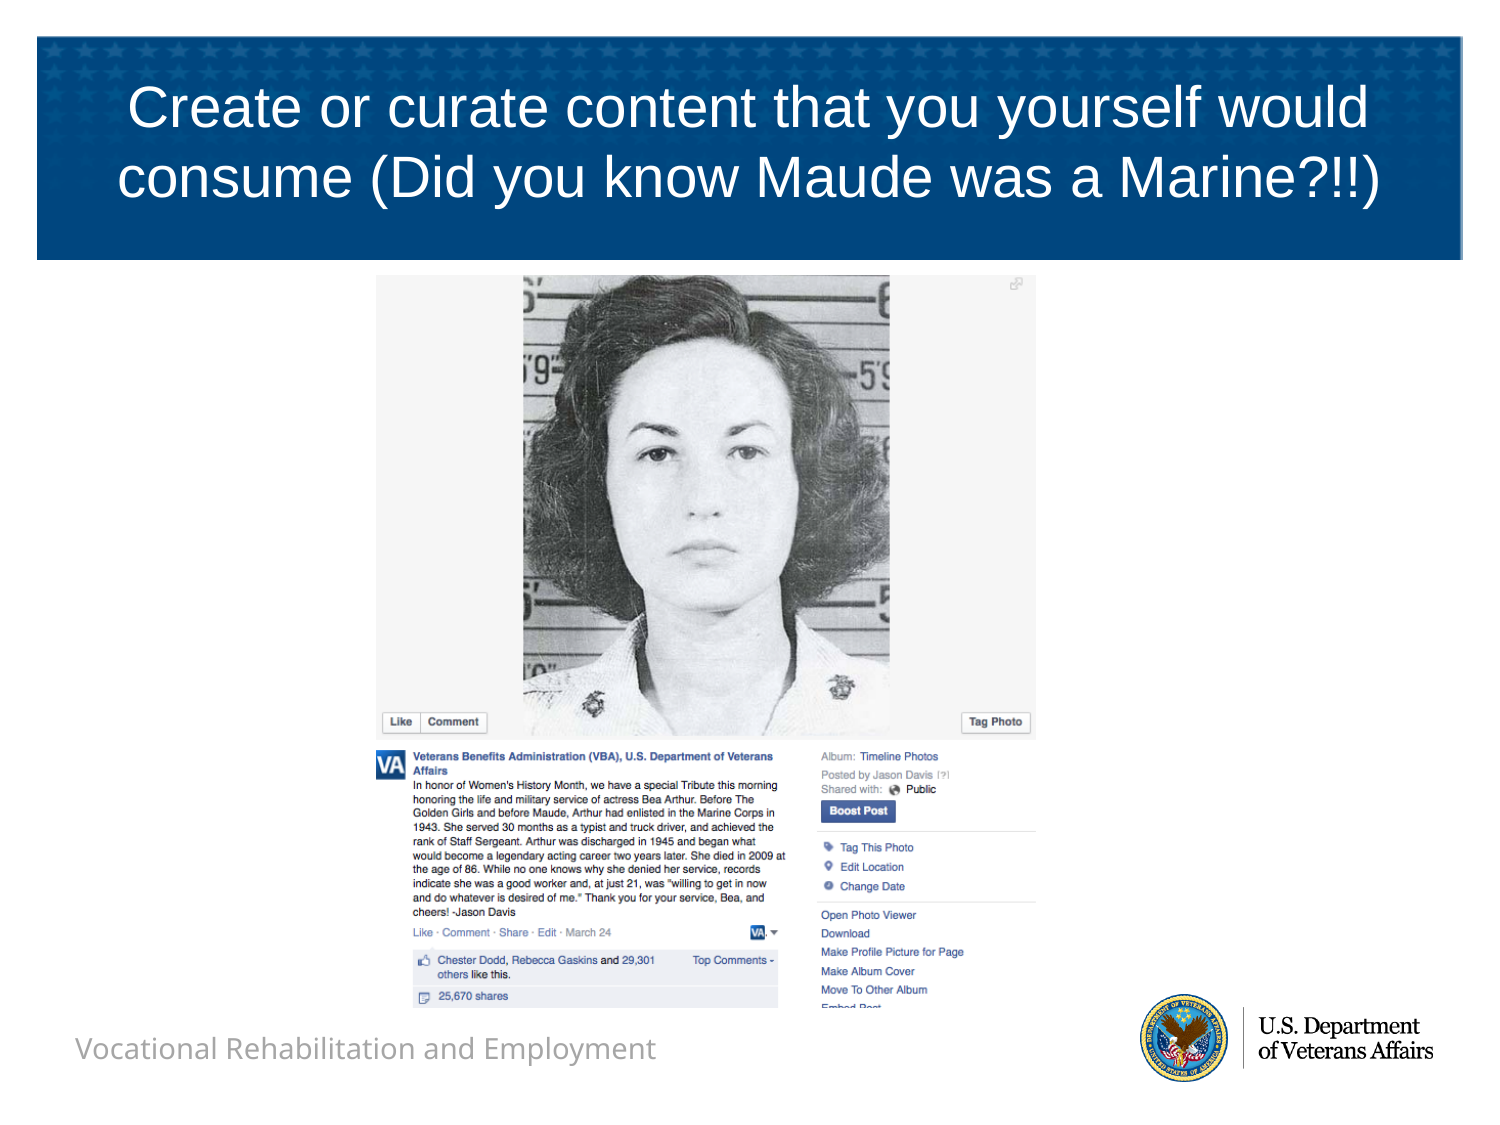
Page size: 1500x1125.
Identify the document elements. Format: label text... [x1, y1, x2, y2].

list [374, 274, 1038, 1009]
picture [37, 36, 1463, 260]
title Create or curate content that you yourself would consume (Did you know Maude was a Marine?!!) [75, 45, 1425, 233]
picture [1140, 994, 1433, 1082]
